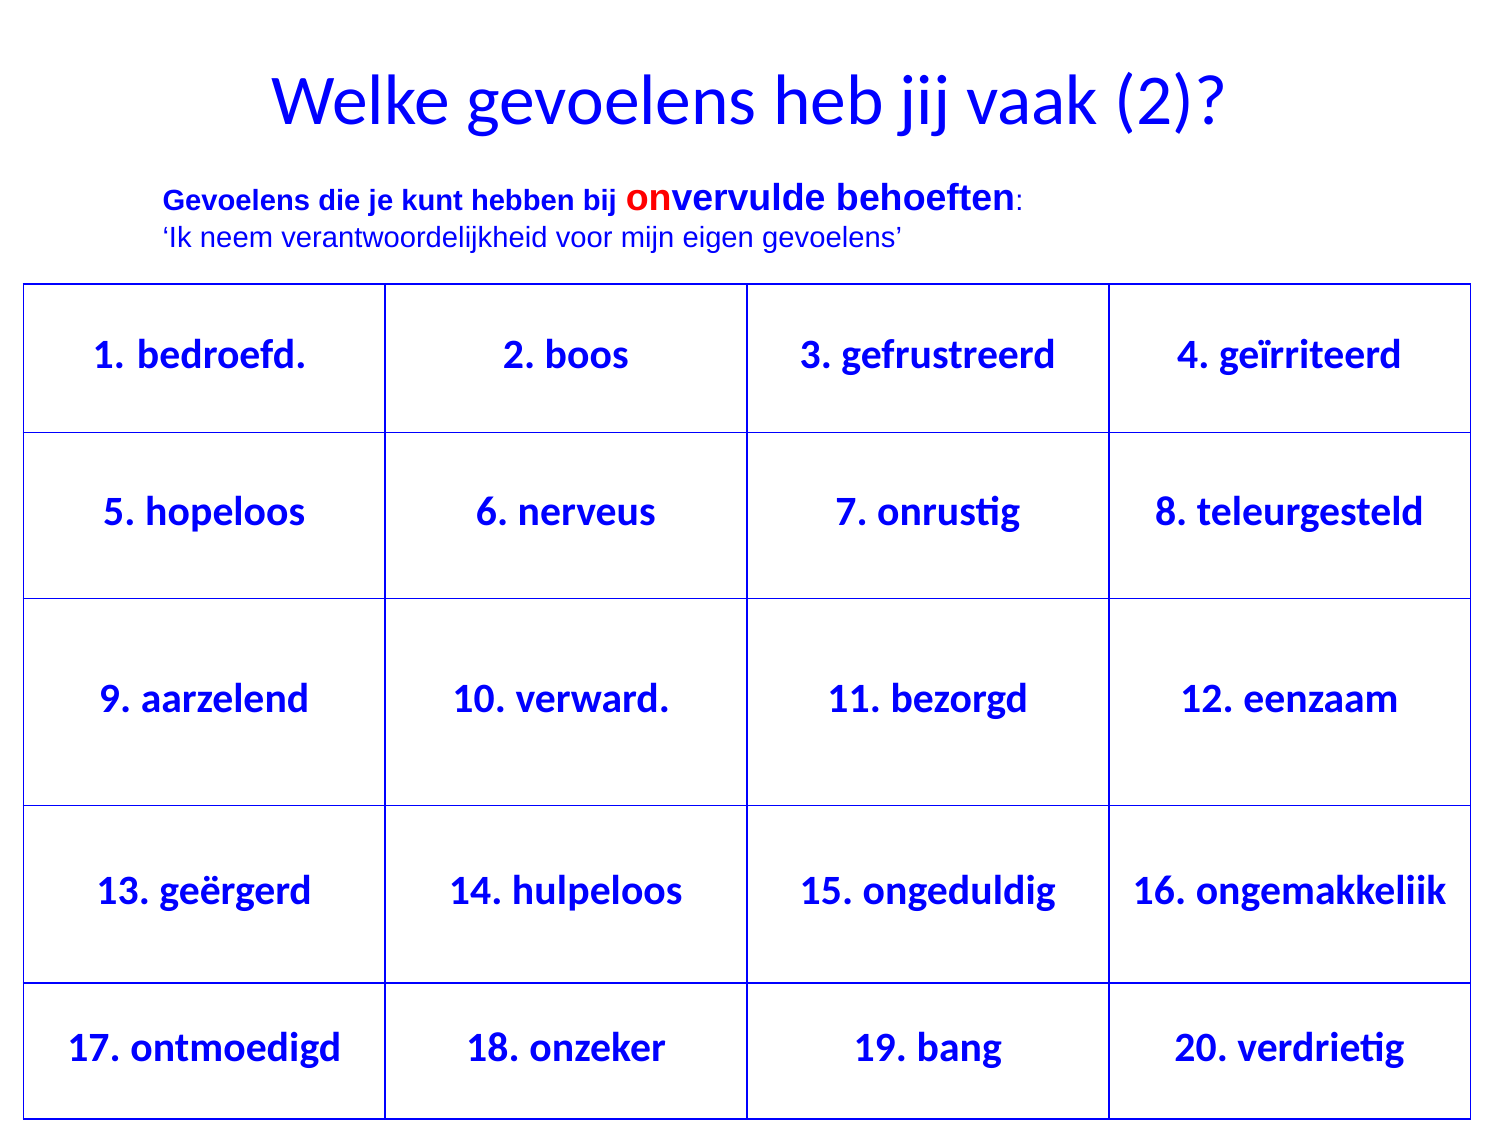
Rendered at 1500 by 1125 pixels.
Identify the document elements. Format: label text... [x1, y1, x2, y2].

table_header 3. gefrustreerd [748, 285, 1108, 432]
title Welke gevoelens heb jij vaak (2)? [75, 45, 1425, 147]
table_cell 6. nerveus [386, 433, 746, 598]
text_box Gevoelens die je kunt hebben bij onvervulde behoeften: ‘Ik neem verantwoordelijkheid voor mijn eigen gevoelens’ [147, 165, 1152, 261]
table_cell 18. onzeker [386, 984, 746, 1118]
table_cell 19. bang [748, 984, 1108, 1118]
table_cell 17. ontmoedigd [24, 984, 384, 1118]
table_cell 10. verward. [386, 599, 746, 805]
table_cell 13. geërgerd [24, 806, 384, 982]
table_cell 5. hopeloos [24, 433, 384, 598]
table_cell 15. ongeduldig [748, 806, 1108, 982]
table_cell 11. bezorgd [748, 599, 1108, 805]
table_header bedroefd. [24, 285, 384, 432]
table_cell 8. teleurgesteld [1110, 433, 1470, 598]
table_cell 16. ongemakkeliik [1110, 806, 1470, 982]
table_header 2. boos [386, 285, 746, 432]
table_cell 12. eenzaam [1110, 599, 1470, 805]
table_cell 14. hulpeloos [386, 806, 746, 982]
table_header 4. geïrriteerd [1110, 285, 1470, 432]
table_cell 20. verdrietig [1110, 984, 1470, 1118]
table_cell 9. aarzelend [24, 599, 384, 805]
table_cell 7. onrustig [748, 433, 1108, 598]
